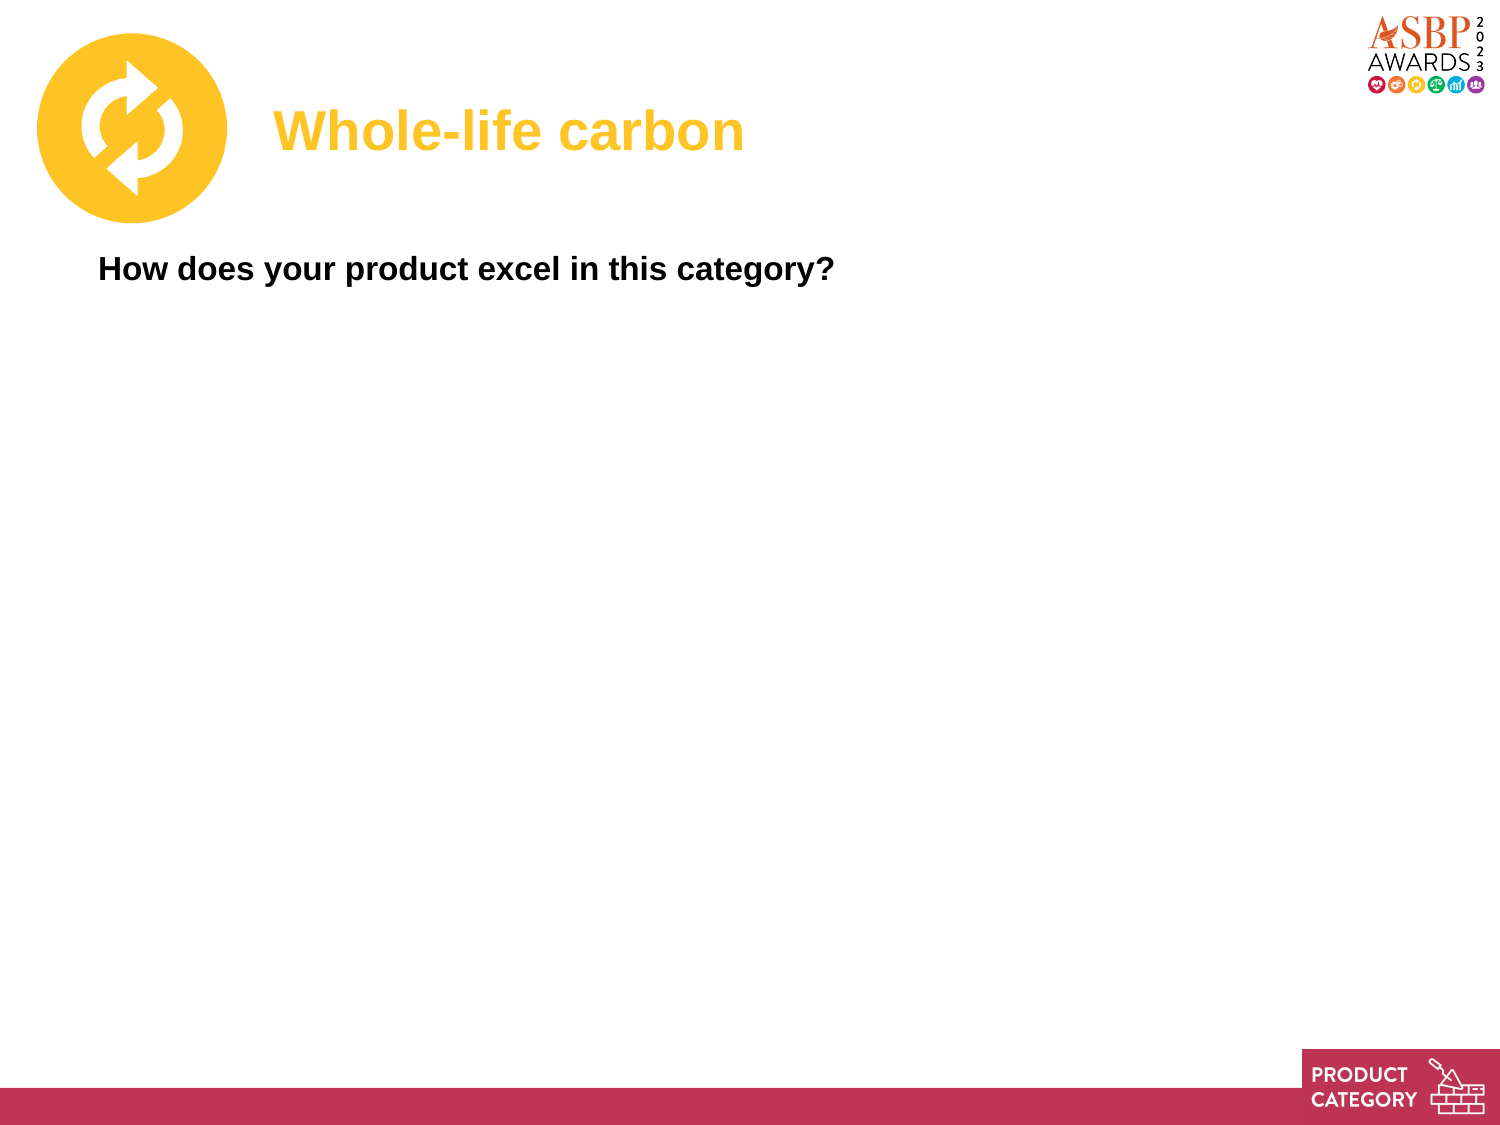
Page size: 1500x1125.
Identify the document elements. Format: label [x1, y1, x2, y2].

picture [1302, 1049, 1500, 1125]
picture [36, 32, 228, 224]
picture [1363, 11, 1490, 99]
